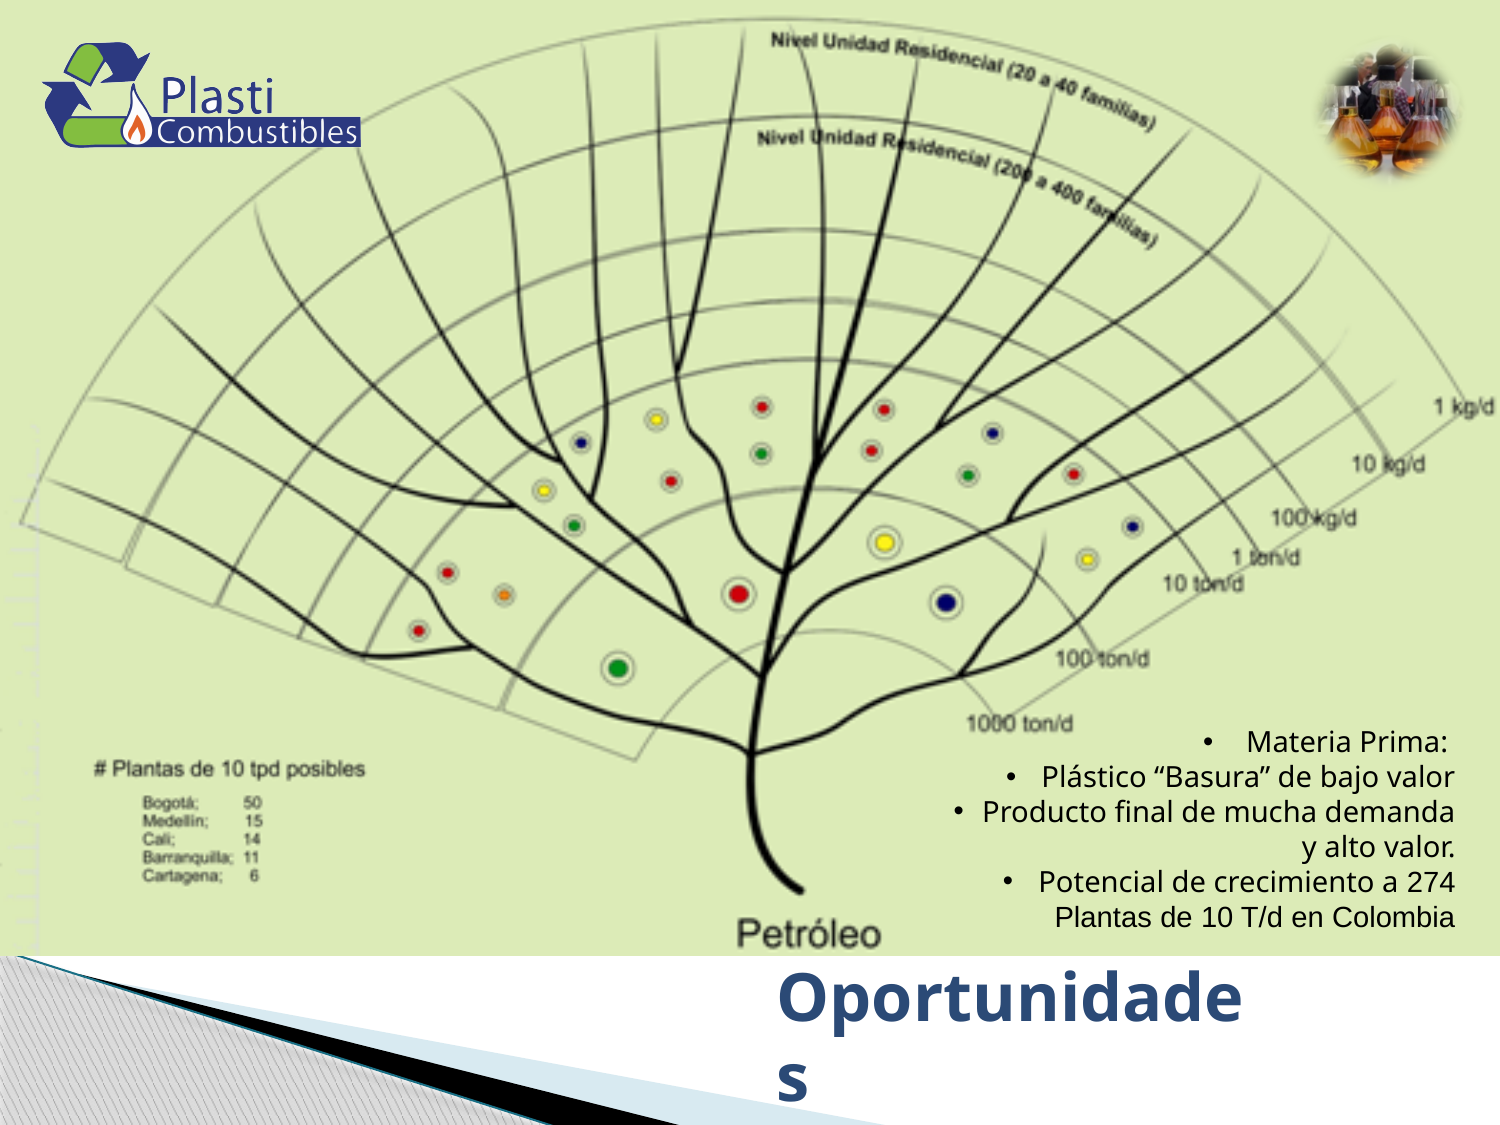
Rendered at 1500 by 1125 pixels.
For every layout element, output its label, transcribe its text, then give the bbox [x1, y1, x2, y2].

picture [0, 0, 1500, 957]
text_box Oportunidades [761, 987, 1282, 1083]
